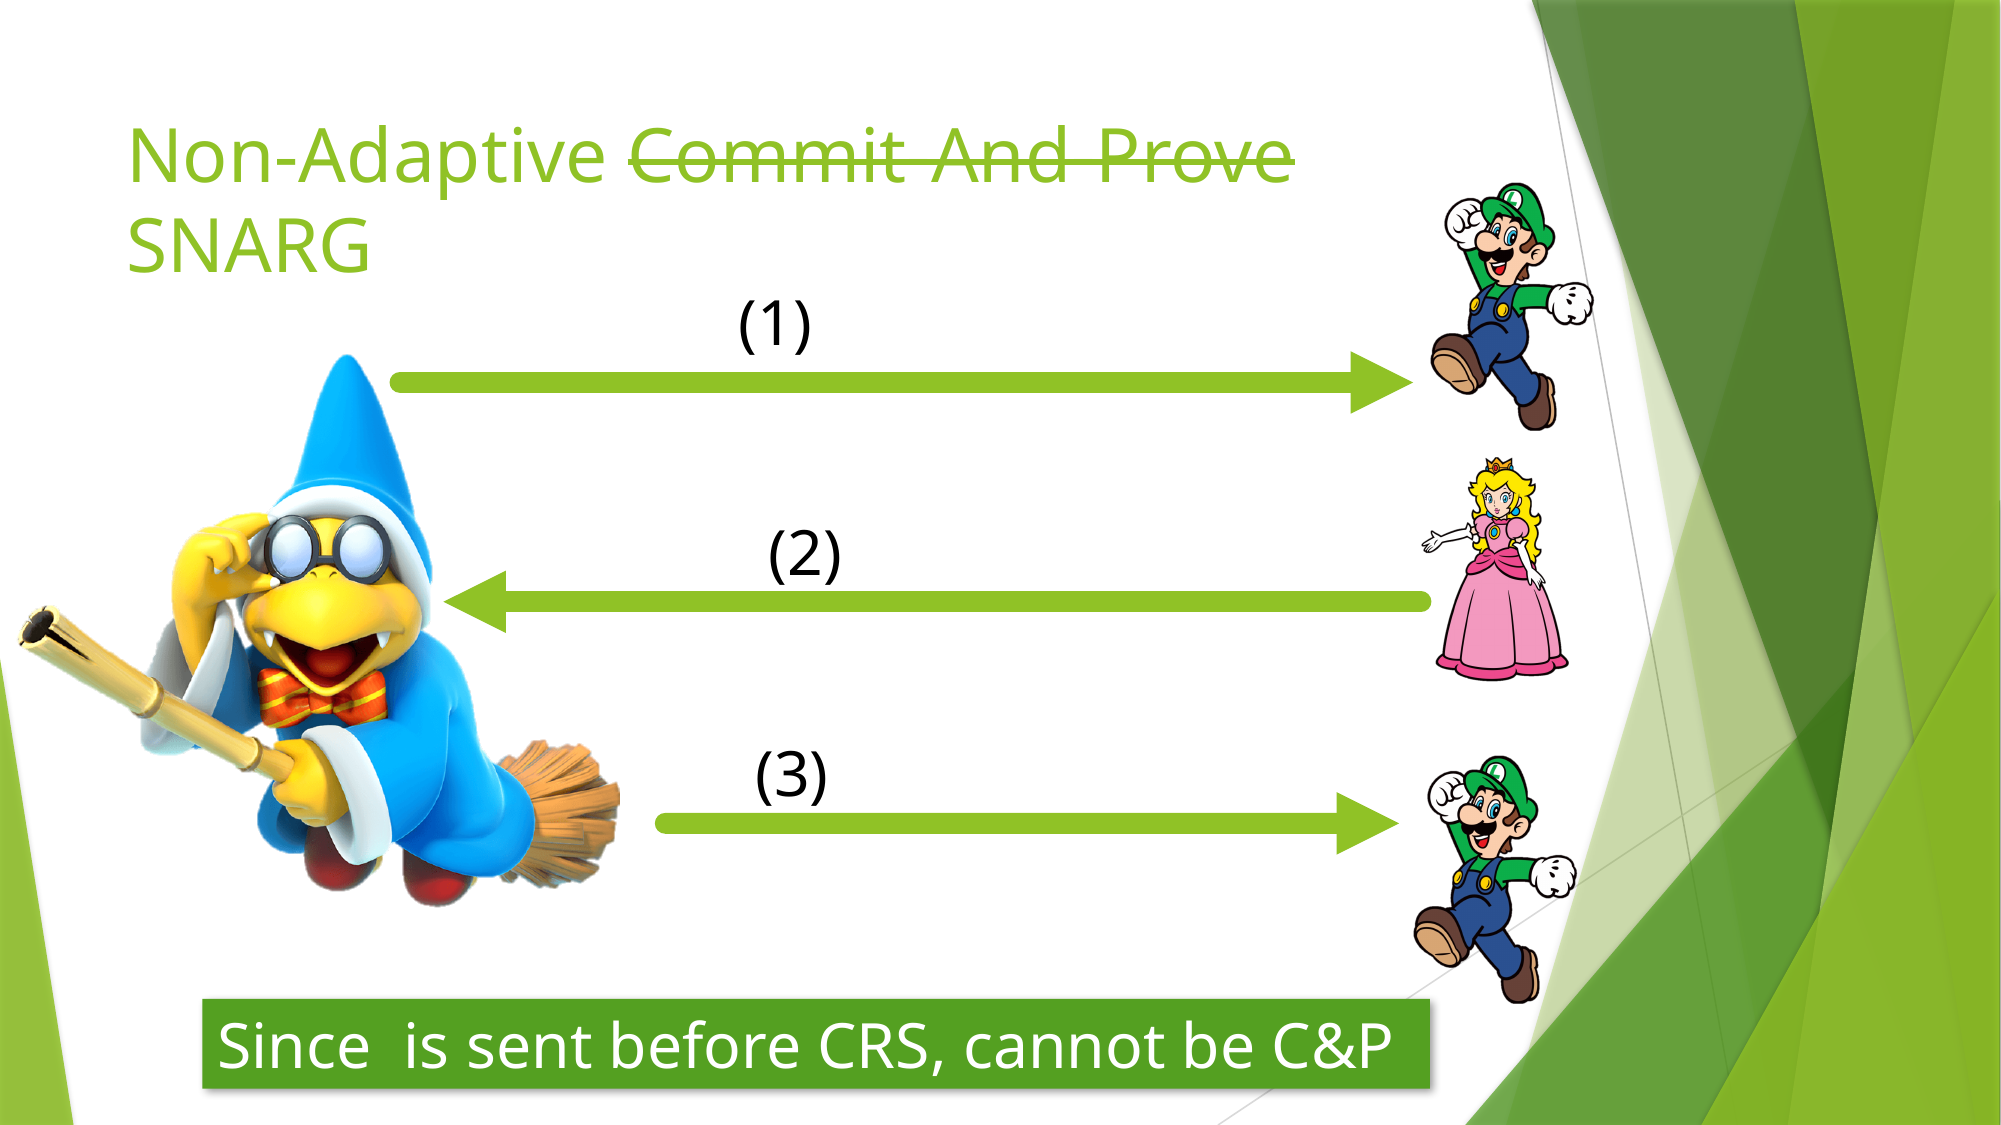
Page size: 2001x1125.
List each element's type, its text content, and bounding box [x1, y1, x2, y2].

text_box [399, 170, 1638, 442]
picture [0, 323, 647, 949]
title Non-Adaptive Commit-And-Prove SNARG [111, 99, 1522, 317]
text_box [651, 451, 1604, 691]
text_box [664, 726, 1621, 1016]
